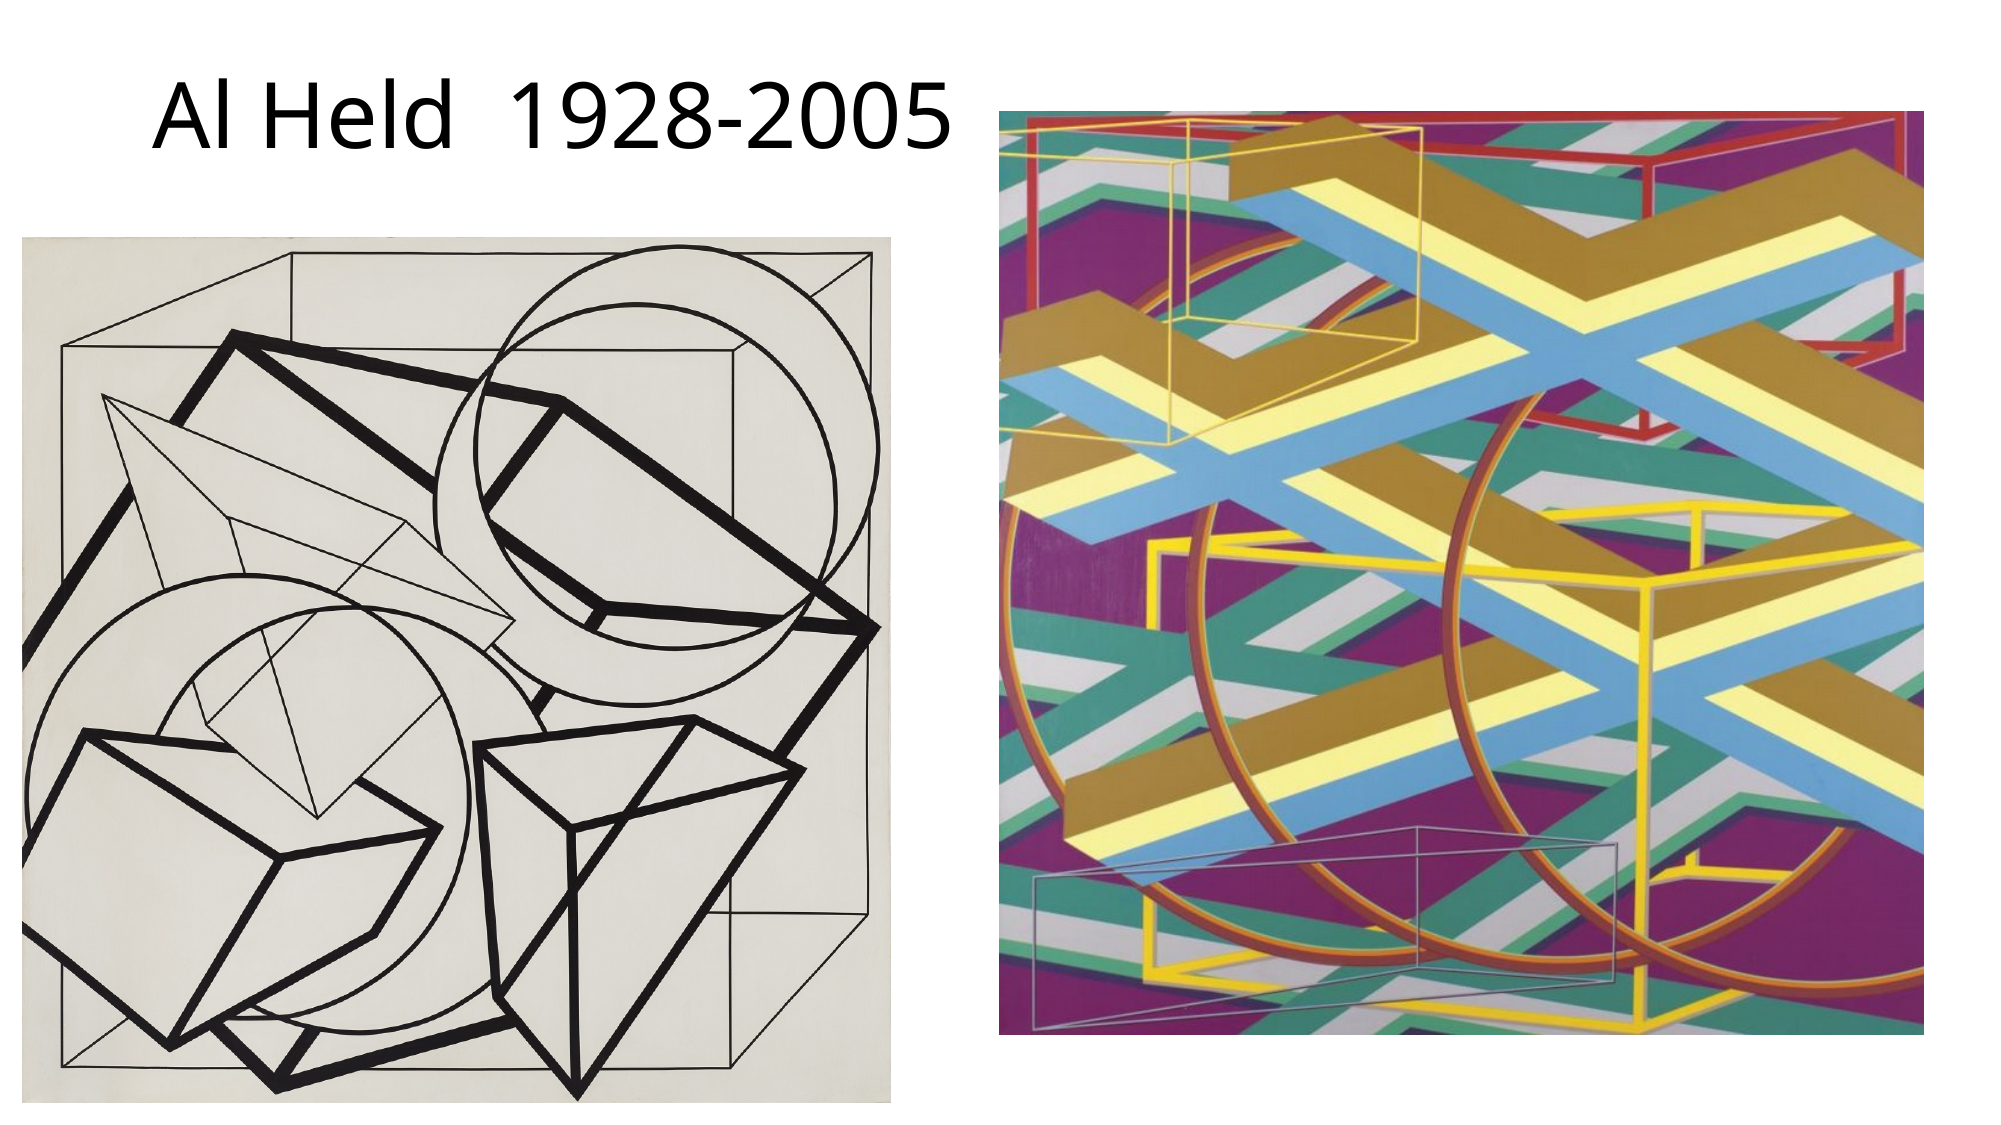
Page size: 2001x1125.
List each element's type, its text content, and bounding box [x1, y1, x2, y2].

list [22, 237, 891, 1104]
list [999, 111, 1924, 1035]
title Al Held 1928-2005 [137, 59, 1863, 178]
